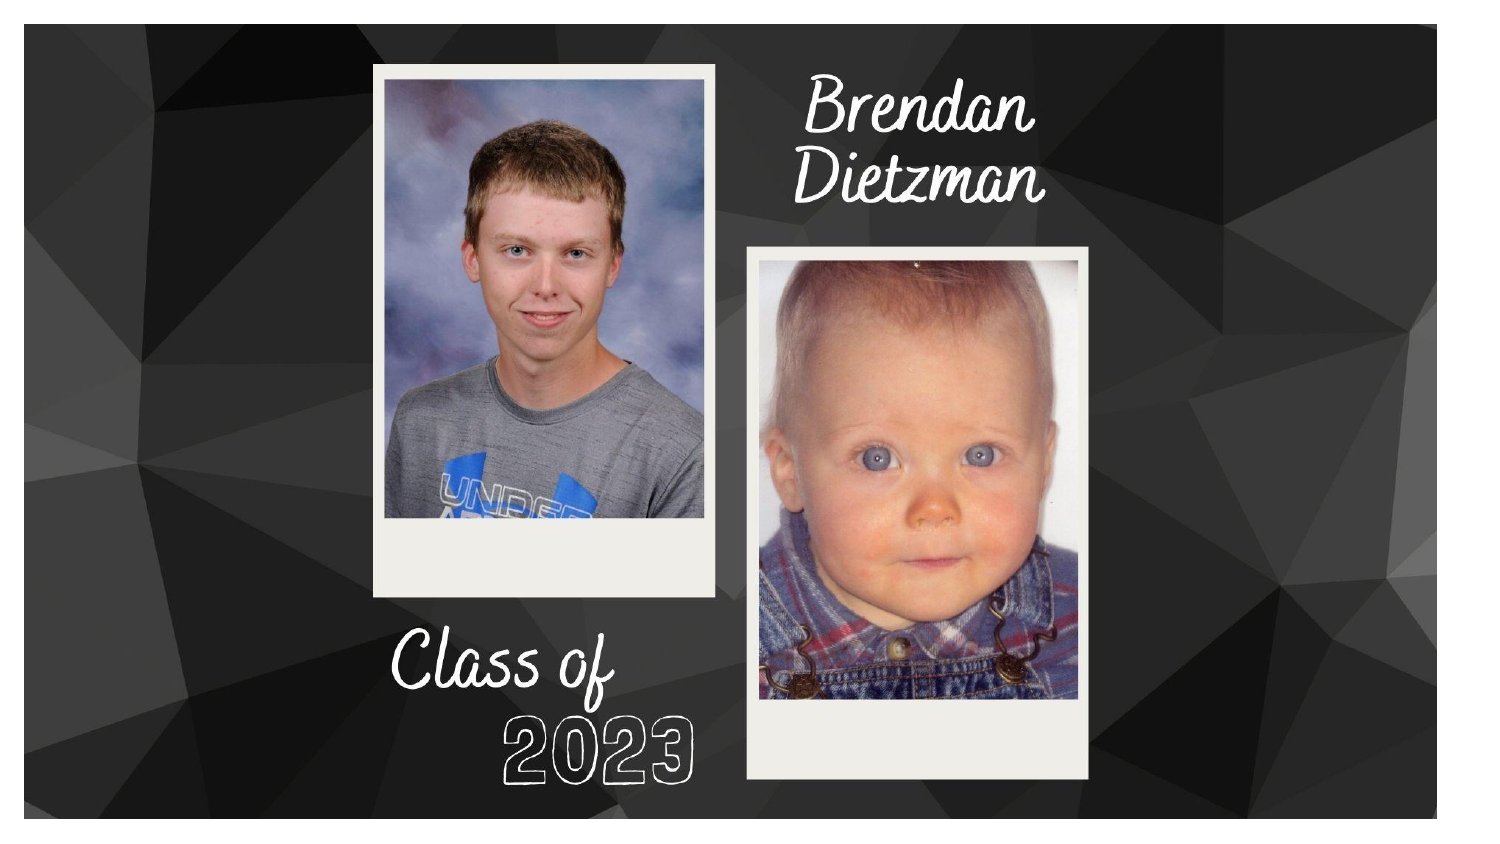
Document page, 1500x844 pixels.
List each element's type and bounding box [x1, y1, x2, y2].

picture [24, 24, 1437, 819]
